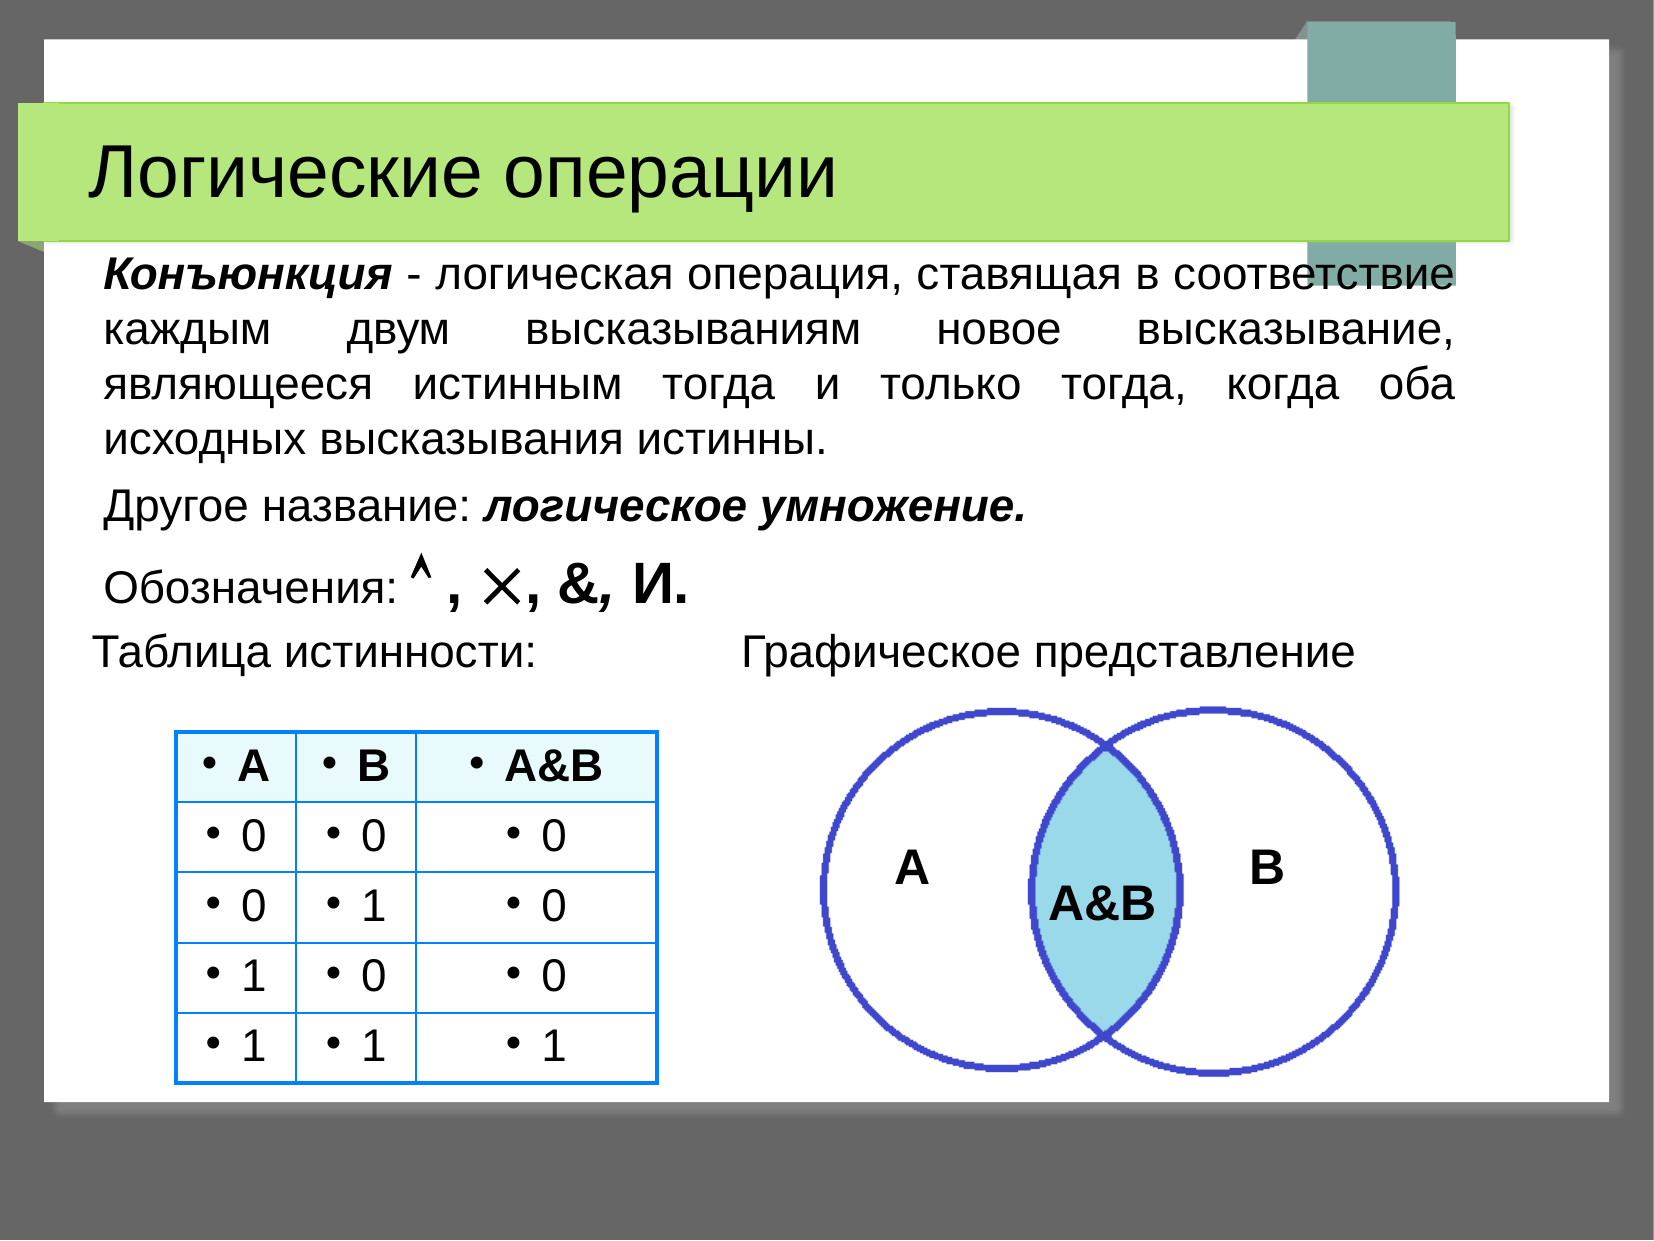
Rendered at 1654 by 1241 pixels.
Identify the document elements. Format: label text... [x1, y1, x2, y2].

table_header А&В [417, 734, 655, 801]
table_cell 0 [297, 944, 415, 1012]
table_cell 1 [297, 1014, 415, 1081]
text_box Графическое представление [726, 614, 1459, 685]
picture [809, 697, 1411, 1093]
table_cell 1 [297, 873, 415, 942]
table_header А [178, 734, 295, 801]
table_cell 0 [417, 803, 655, 871]
table_cell 1 [417, 1014, 655, 1081]
table_cell 0 [417, 944, 655, 1012]
text_box Таблица истинности: [76, 614, 668, 685]
table_cell 0 [297, 803, 415, 871]
table_cell 0 [417, 873, 655, 942]
table_cell 1 [178, 944, 295, 1012]
table_cell 0 [178, 873, 295, 942]
table_cell 1 [178, 1014, 295, 1081]
table_cell 0 [178, 803, 295, 871]
text_box Конъюнкция - логическая операция, ставящая в соответствие каждым двум высказываниям новое высказывание, являющееся истинным тогда и только тогда, когда оба исходных высказывания истинны. Другое название: логическое умножение. Обозначения:  , , &, И. [88, 236, 1471, 623]
title Логические операции [88, 98, 1506, 237]
table_header В [297, 734, 415, 801]
